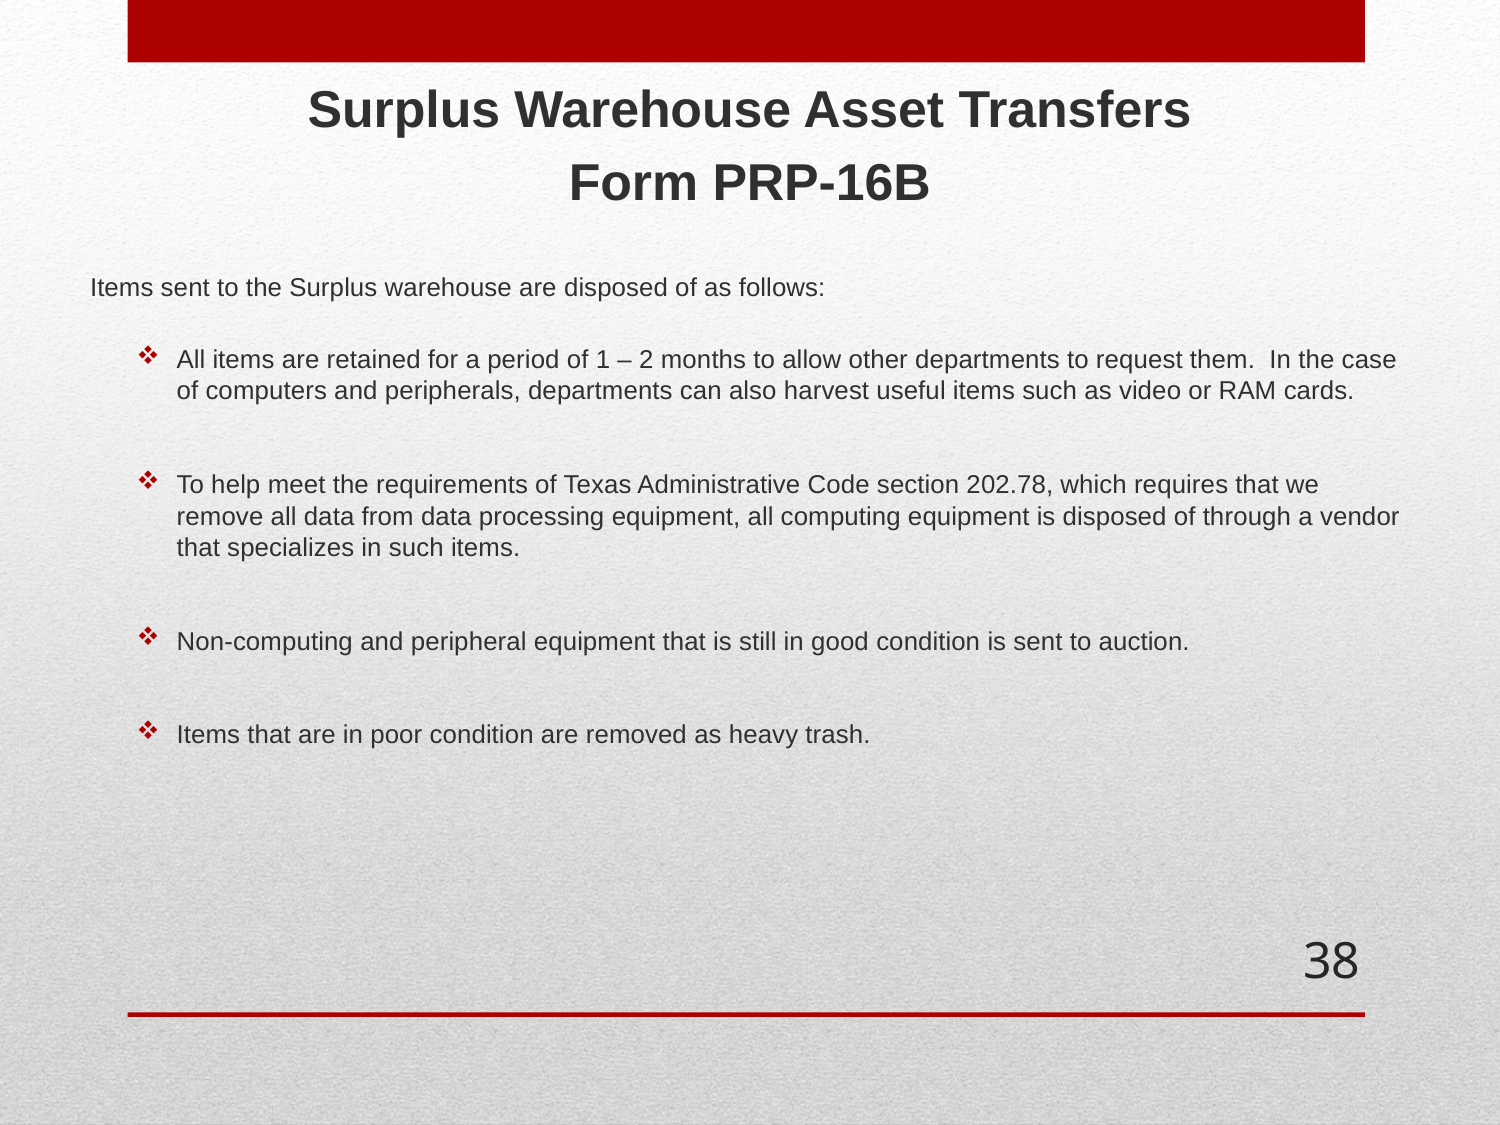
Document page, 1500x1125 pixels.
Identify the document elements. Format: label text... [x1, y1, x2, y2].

list Surplus Warehouse Asset Transfers Form PRP-16B Items sent to the Surplus warehouse are disposed of as follows: All items are retained for a period of 1 – 2 months to allow other departments to request them. In the case of computers and peripherals, departments can also harvest useful items such as video or RAM cards. To help meet the requirements of Texas Administrative Code section 202.78, which requires that we remove all data from data processing equipment, all computing equipment is disposed of through a vendor that specializes in such items. Non-computing and peripheral equipment that is still in good condition is sent to auction. Items that are in poor condition are removed as heavy trash. [75, 62, 1425, 763]
slide_number 38 [1250, 933, 1375, 993]
